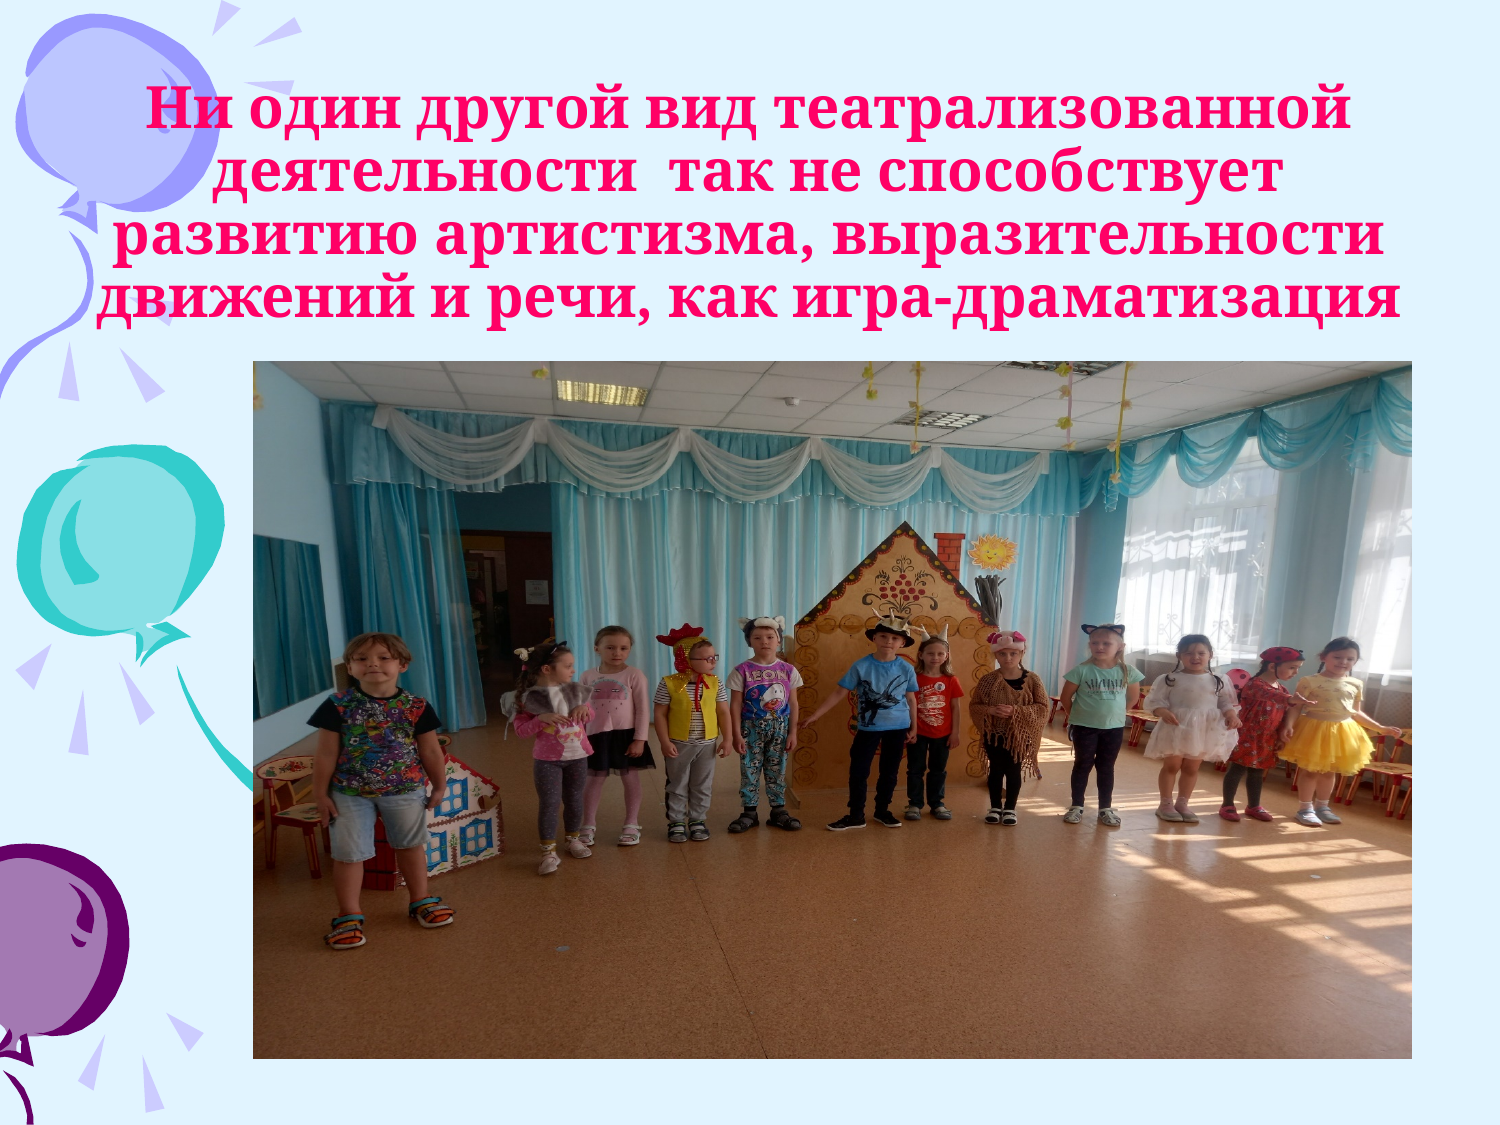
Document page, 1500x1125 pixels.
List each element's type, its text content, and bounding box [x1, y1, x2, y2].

title Ни один другой вид театрализованной деятельности так не способствует развитию артистизма, выразительности движений и речи, как игра-драматизация [72, 16, 1425, 338]
picture [253, 361, 1412, 1059]
